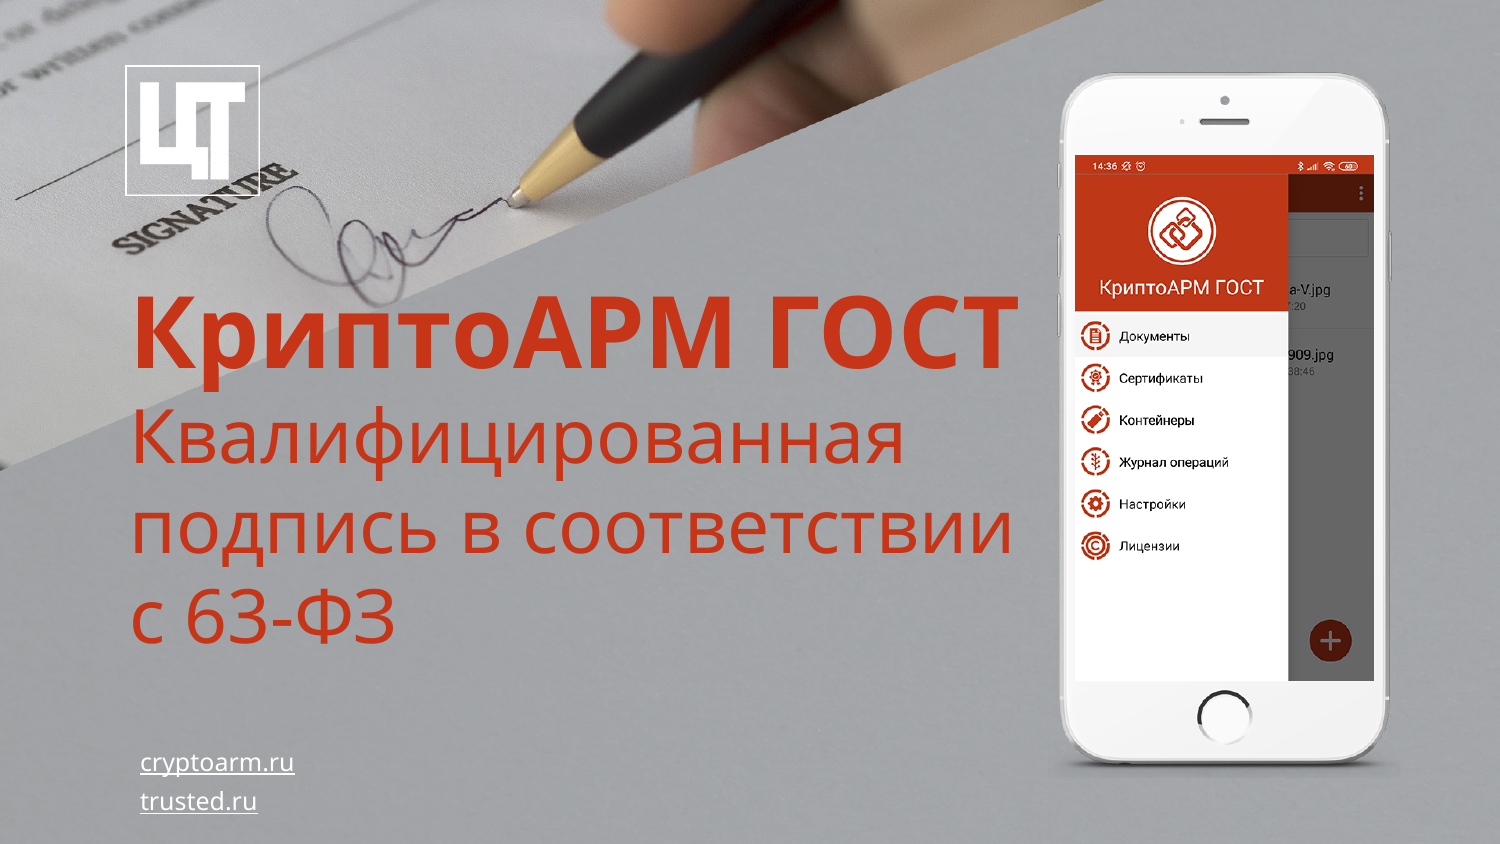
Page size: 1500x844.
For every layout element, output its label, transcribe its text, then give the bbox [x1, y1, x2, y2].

text_box КриптоАРМ ГОСТ Квалифицированная подпись в соответствии с 63-ФЗ [114, 254, 1043, 561]
text_box cryptoarm.ru trusted.ru [125, 726, 589, 844]
picture [0, 0, 1500, 844]
